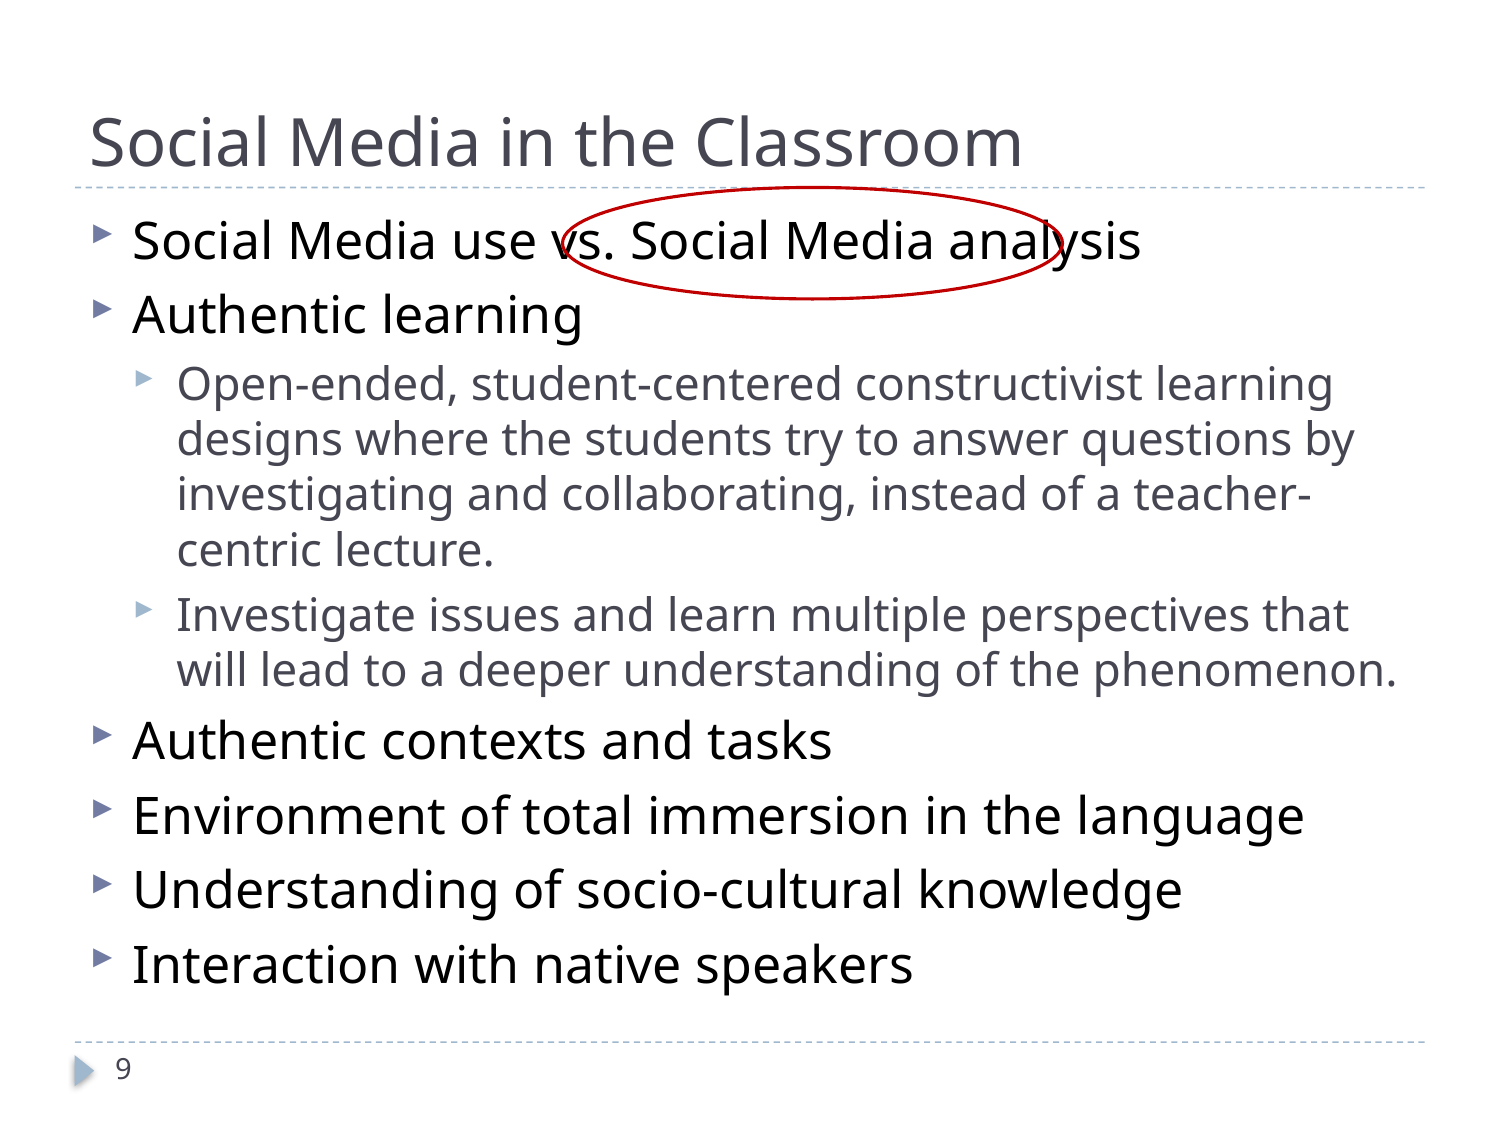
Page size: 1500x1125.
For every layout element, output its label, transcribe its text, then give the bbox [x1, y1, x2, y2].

list Social Media use vs. Social Media analysis Authentic learning Open-ended, student-centered constructivist learning designs where the students try to answer questions by investigating and collaborating, instead of a teacher-centric lecture. Investigate issues and learn multiple perspectives that will lead to a deeper understanding of the phenomenon. Authentic contexts and tasks Environment of total immersion in the language Understanding of socio-cultural knowledge Interaction with native speakers [75, 200, 1425, 1010]
text_box [560, 185, 1065, 301]
title Social Media in the Classroom [75, 24, 1425, 188]
slide_number 9 [100, 1042, 426, 1103]
